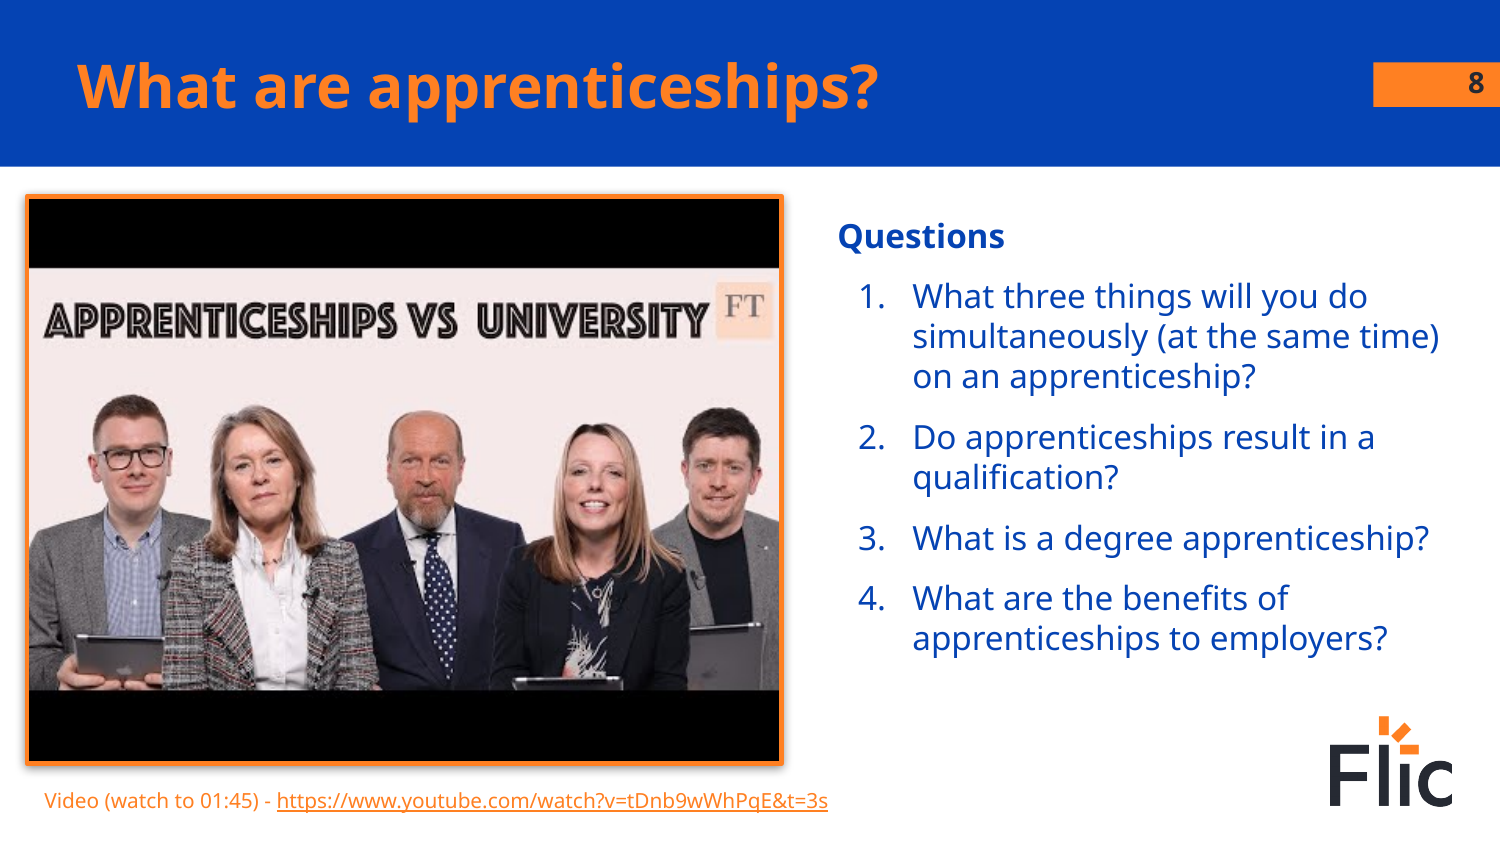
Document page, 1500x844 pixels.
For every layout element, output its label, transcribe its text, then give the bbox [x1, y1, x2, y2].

picture [29, 198, 780, 762]
title What are apprenticeships? [62, 41, 1331, 127]
text_box Video (watch to 01:45) - https://www.youtube.com/watch?v=tDnb9wWhPqE&t=3s [29, 773, 896, 831]
text_box Questions What three things will you do simultaneously (at the same time) on an apprenticeship? Do apprenticeships result in a qualification? What is a degree apprenticeship? What are the benefits of apprenticeships to employers? [822, 199, 1466, 715]
slide_number 8 [1410, 49, 1500, 115]
picture [1330, 716, 1452, 807]
